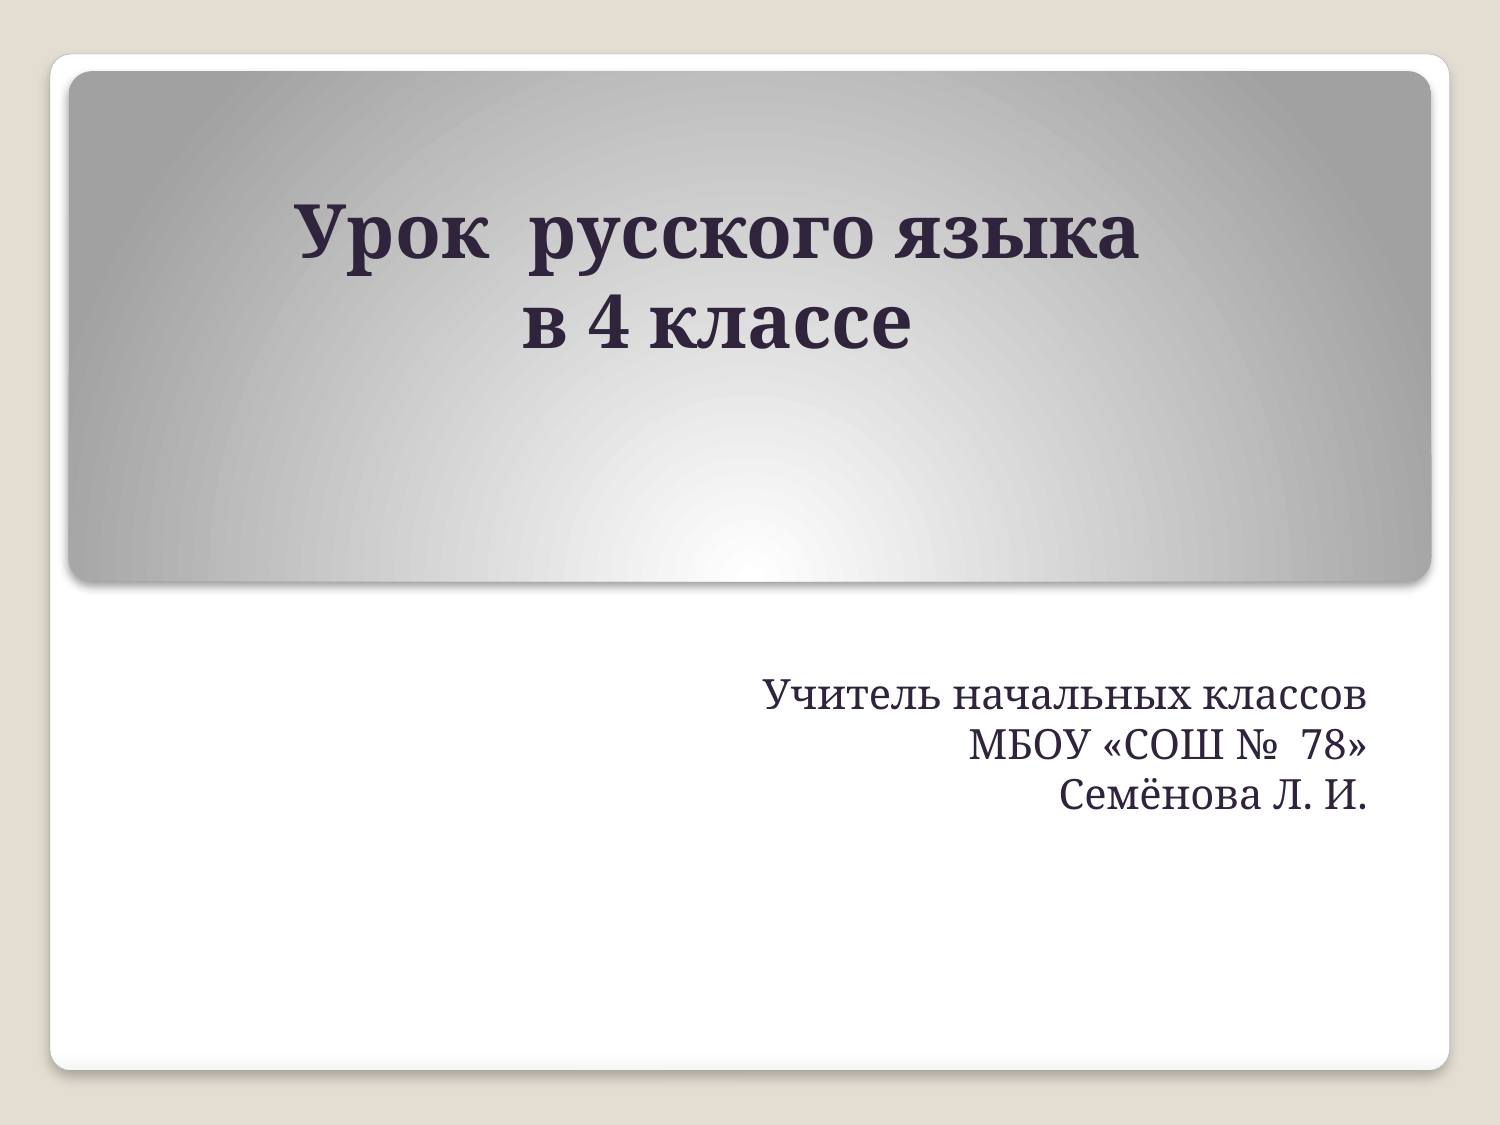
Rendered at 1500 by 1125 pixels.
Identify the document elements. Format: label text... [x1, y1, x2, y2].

title Урок русского языка в 4 классе [53, 113, 1404, 372]
subtitle Учитель начальных классов МБОУ «СОШ № 78» Семёнова Л. И. [656, 667, 1383, 1032]
